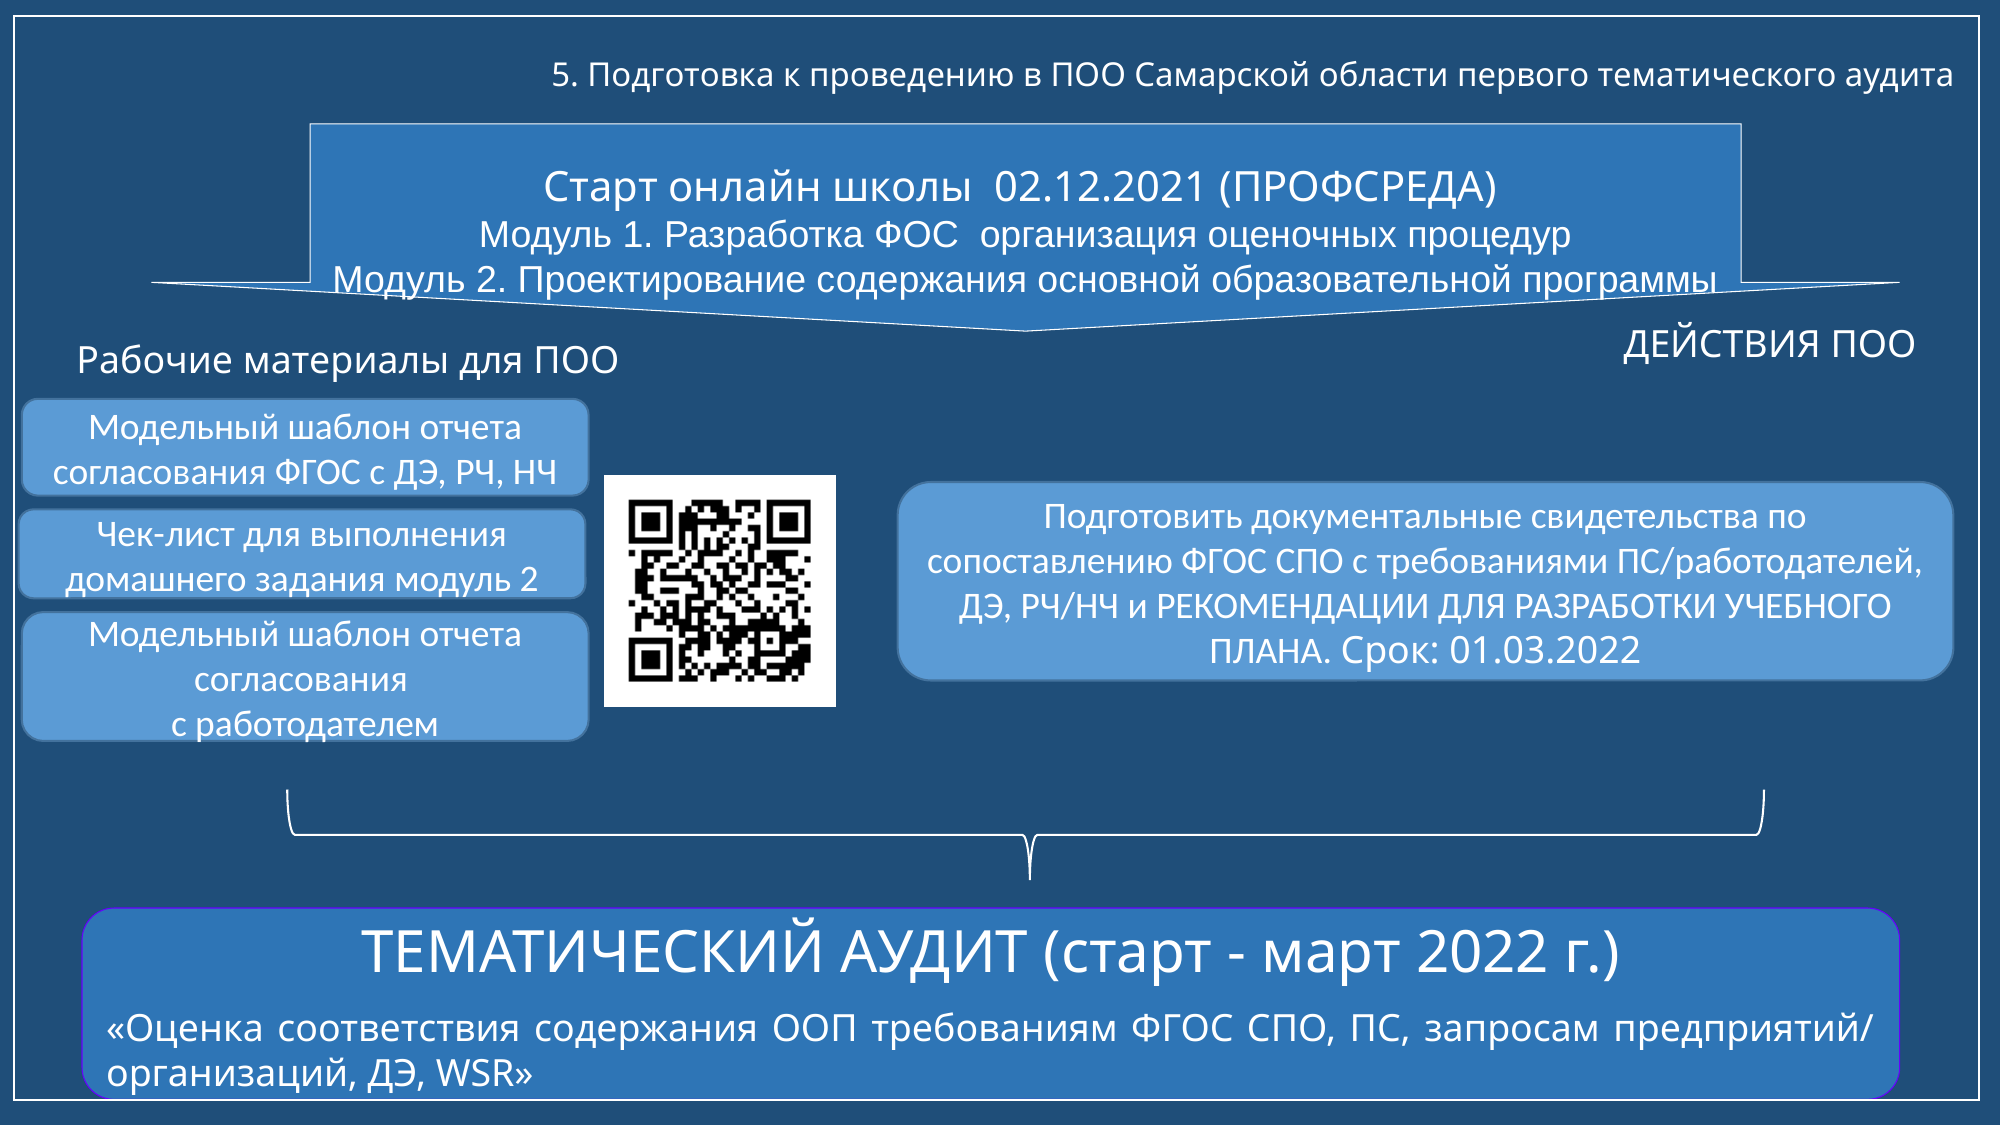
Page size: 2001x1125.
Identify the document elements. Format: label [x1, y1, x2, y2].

text_box [13, 15, 1980, 1101]
picture [604, 475, 836, 707]
